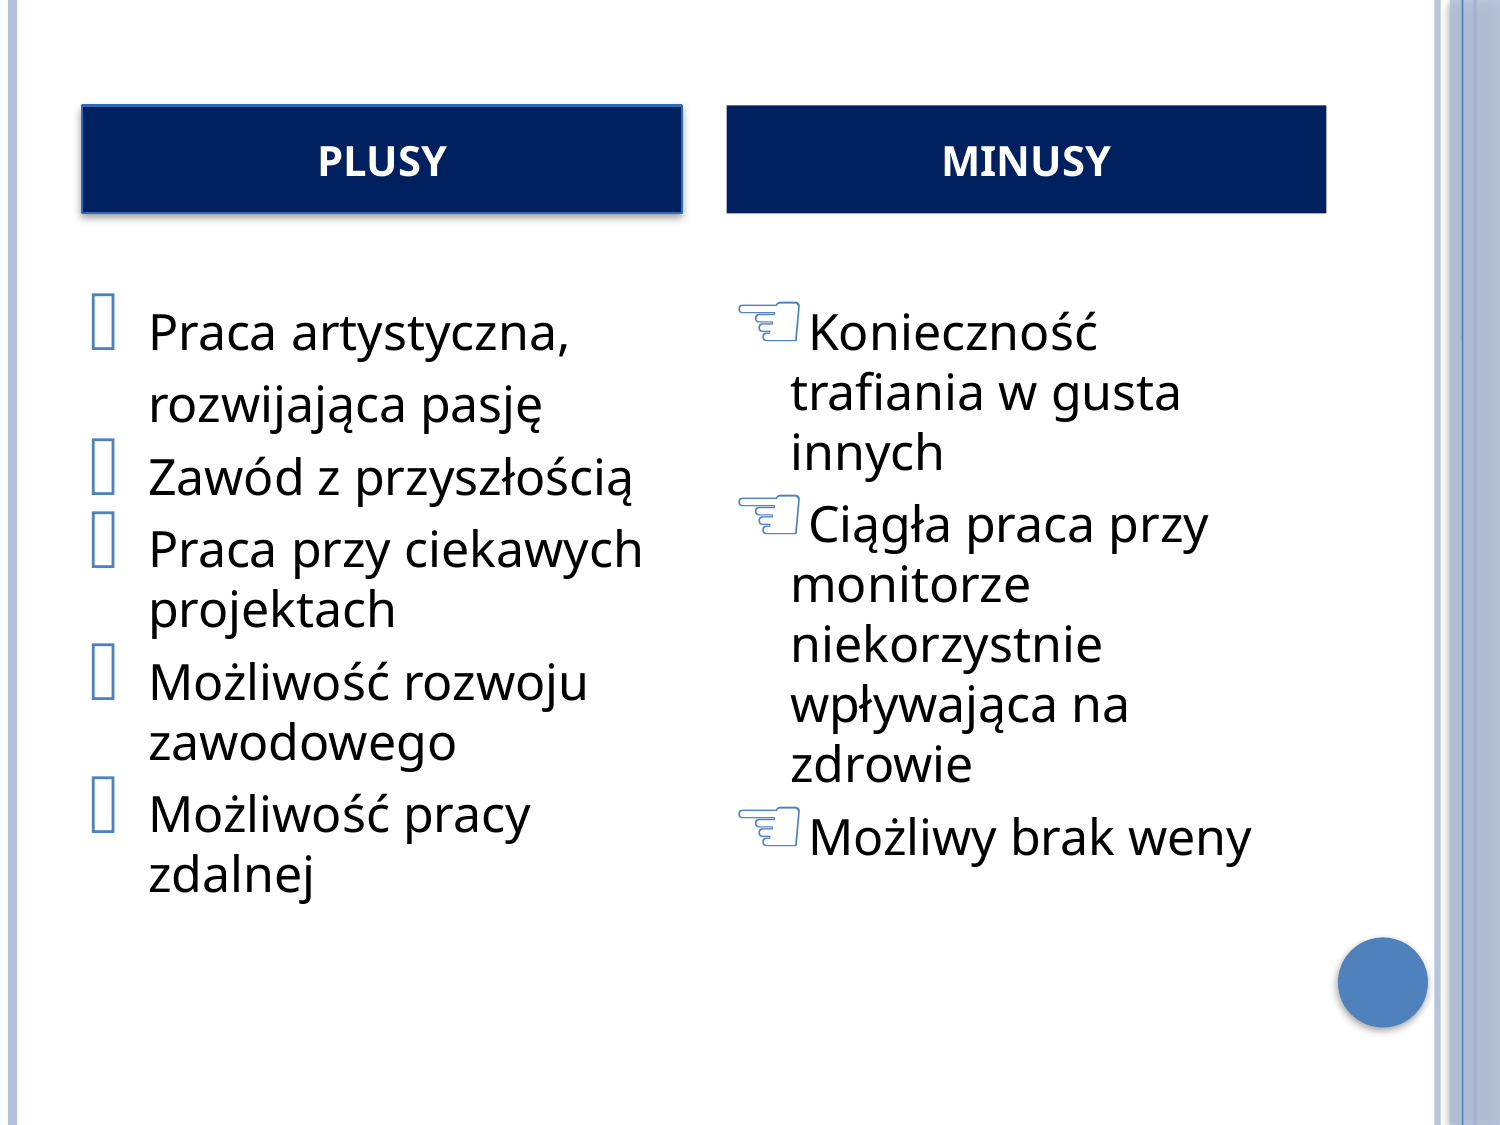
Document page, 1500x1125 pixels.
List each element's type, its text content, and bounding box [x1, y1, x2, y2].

list Praca artystyczna, rozwijająca pasję Zawód z przyszłością Praca przy ciekawych projektach Możliwość rozwoju zawodowego Możliwość pracy zdalnej [75, 292, 675, 1025]
list MINUSY [726, 105, 1327, 214]
list PLUSY [81, 104, 683, 214]
list Konieczność trafiania w gusta innych Ciągła praca przy monitorze niekorzystnie wpływająca na zdrowie Możliwy brak weny [717, 292, 1318, 1025]
